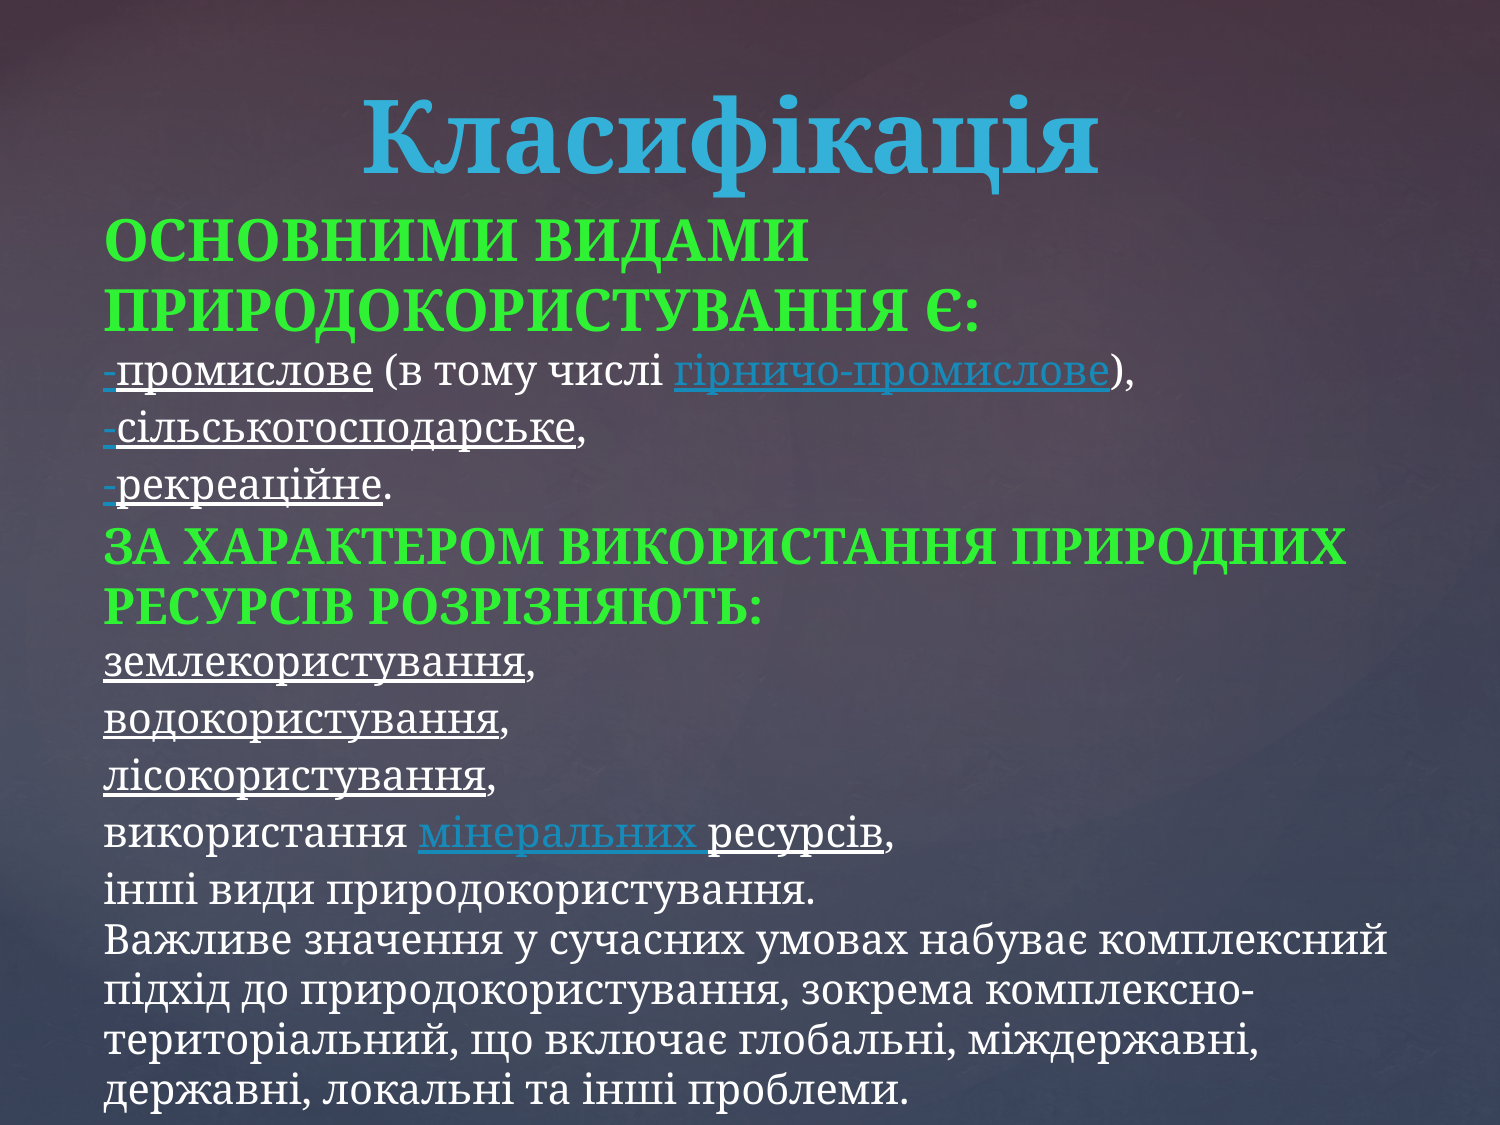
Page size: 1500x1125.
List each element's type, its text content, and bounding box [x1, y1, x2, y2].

text_box Основними видами природокористування є: -промислове (в тому числі гірничо-промислове), -сільськогосподарське, -рекреаційне. За характером використання природних ресурсів розрізняють: землекористування, водокористування, лісокористування, використання мінеральних ресурсів, інші види природокористування. Важливе значення у сучасних умовах набуває комплексний підхід до природокористування, зокрема комплексно-територіальний, що включає глобальні, міждержавні, державні, локальні та інші проблеми. [88, 196, 1436, 1120]
title Класифікація [112, 66, 1350, 196]
